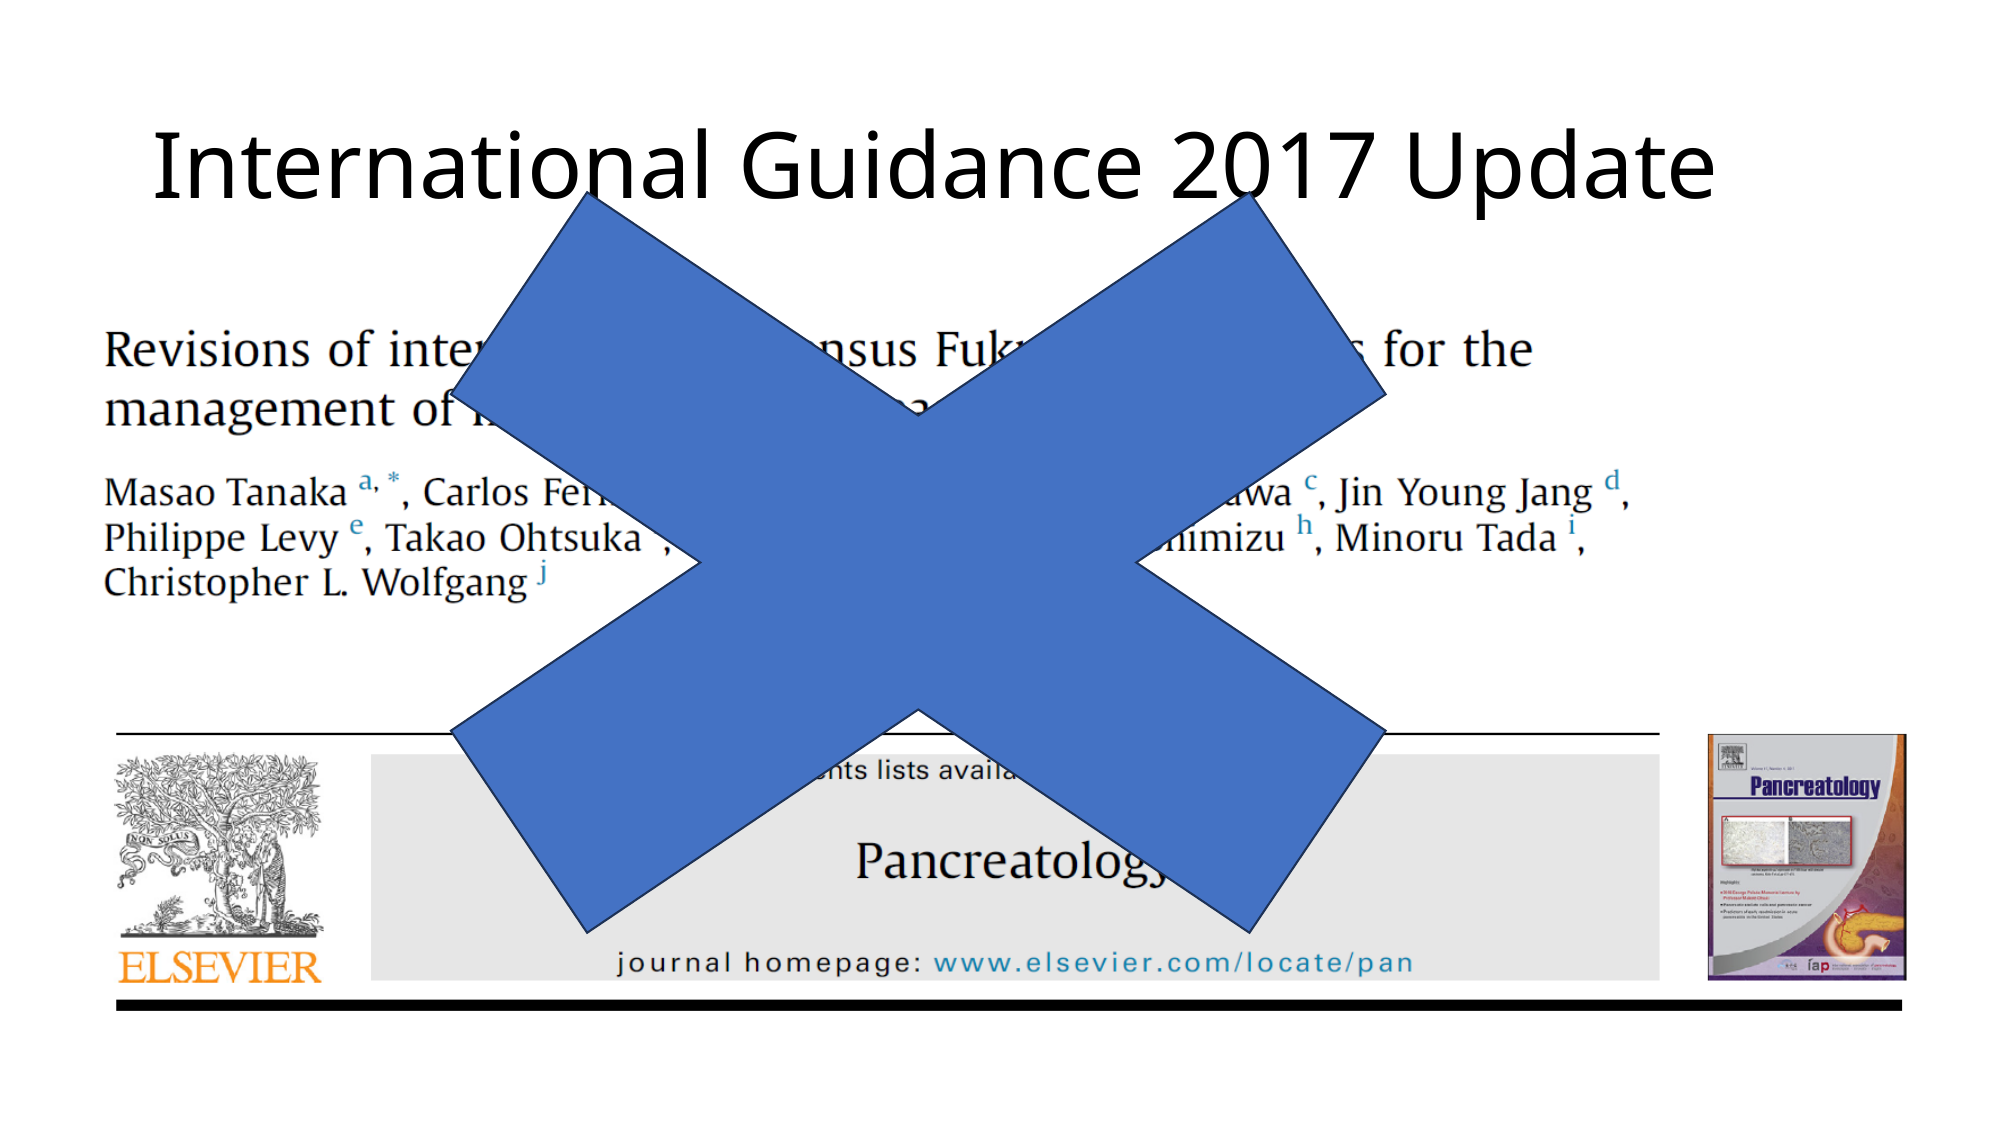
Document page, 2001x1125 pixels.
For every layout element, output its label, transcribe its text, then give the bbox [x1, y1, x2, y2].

text_box [513, 190, 748, 299]
picture [77, 707, 1955, 1046]
text_box [484, 615, 1353, 707]
text_box [1089, 190, 1323, 299]
title International Guidance 2017 Update [137, 59, 1863, 278]
picture [42, 299, 1920, 615]
